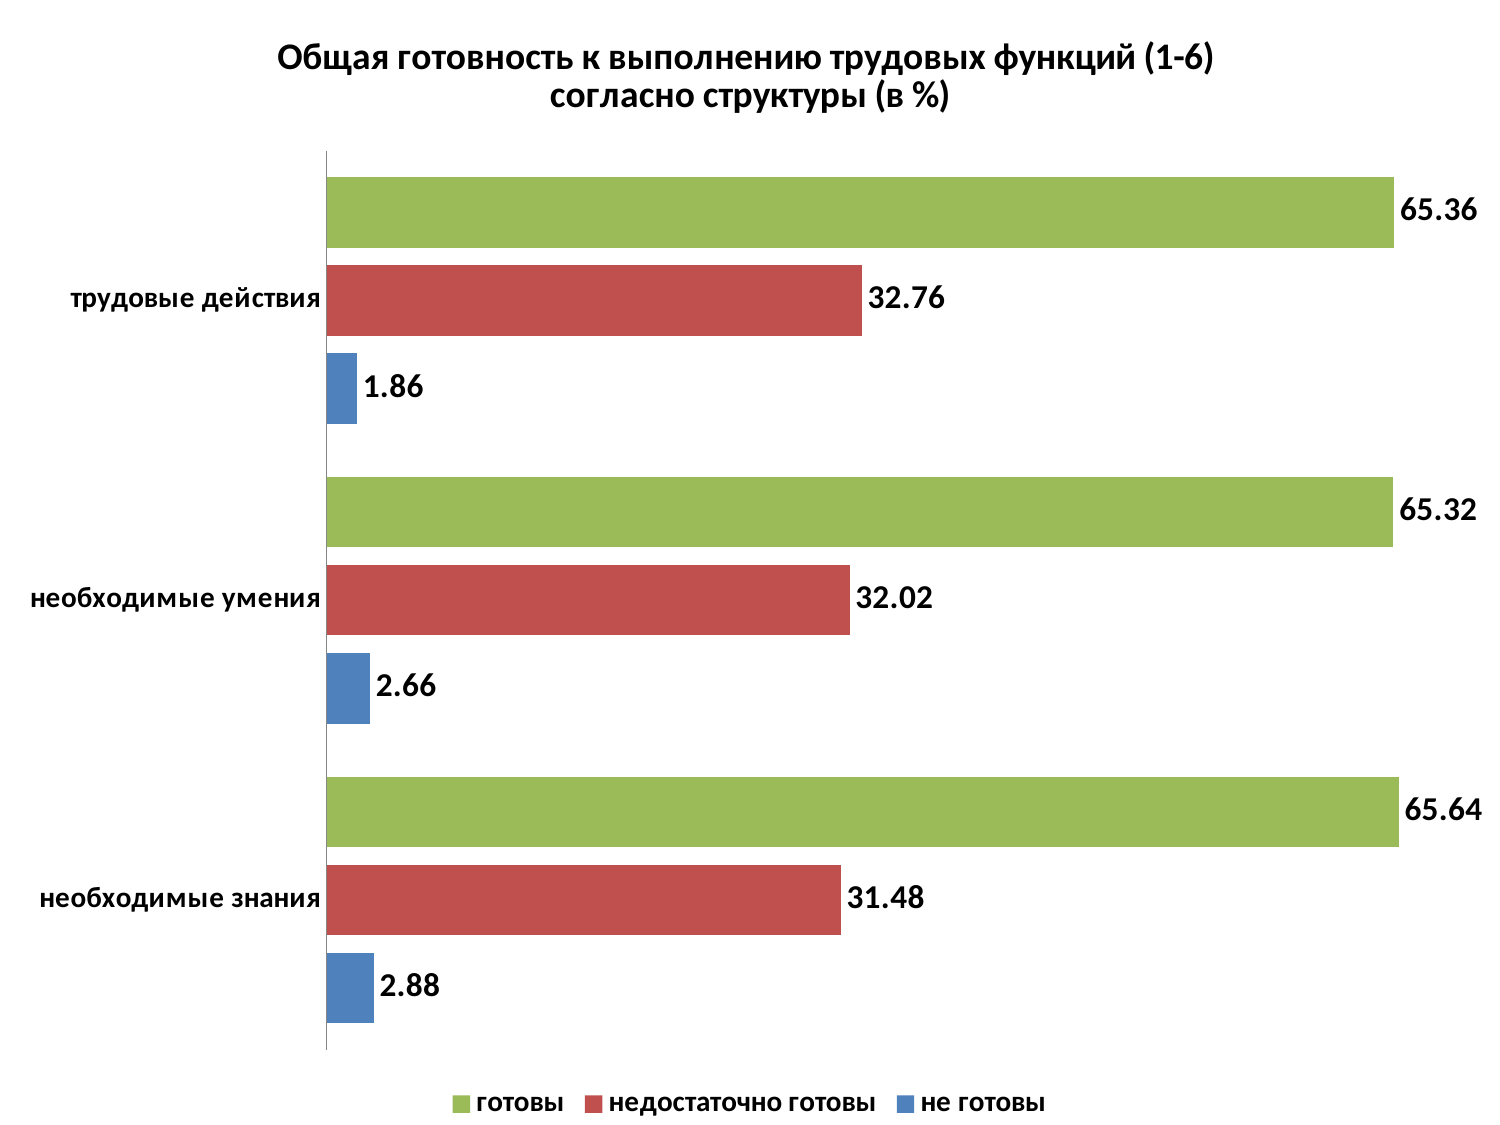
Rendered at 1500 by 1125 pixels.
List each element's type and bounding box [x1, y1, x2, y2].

chart [0, 0, 1500, 1125]
